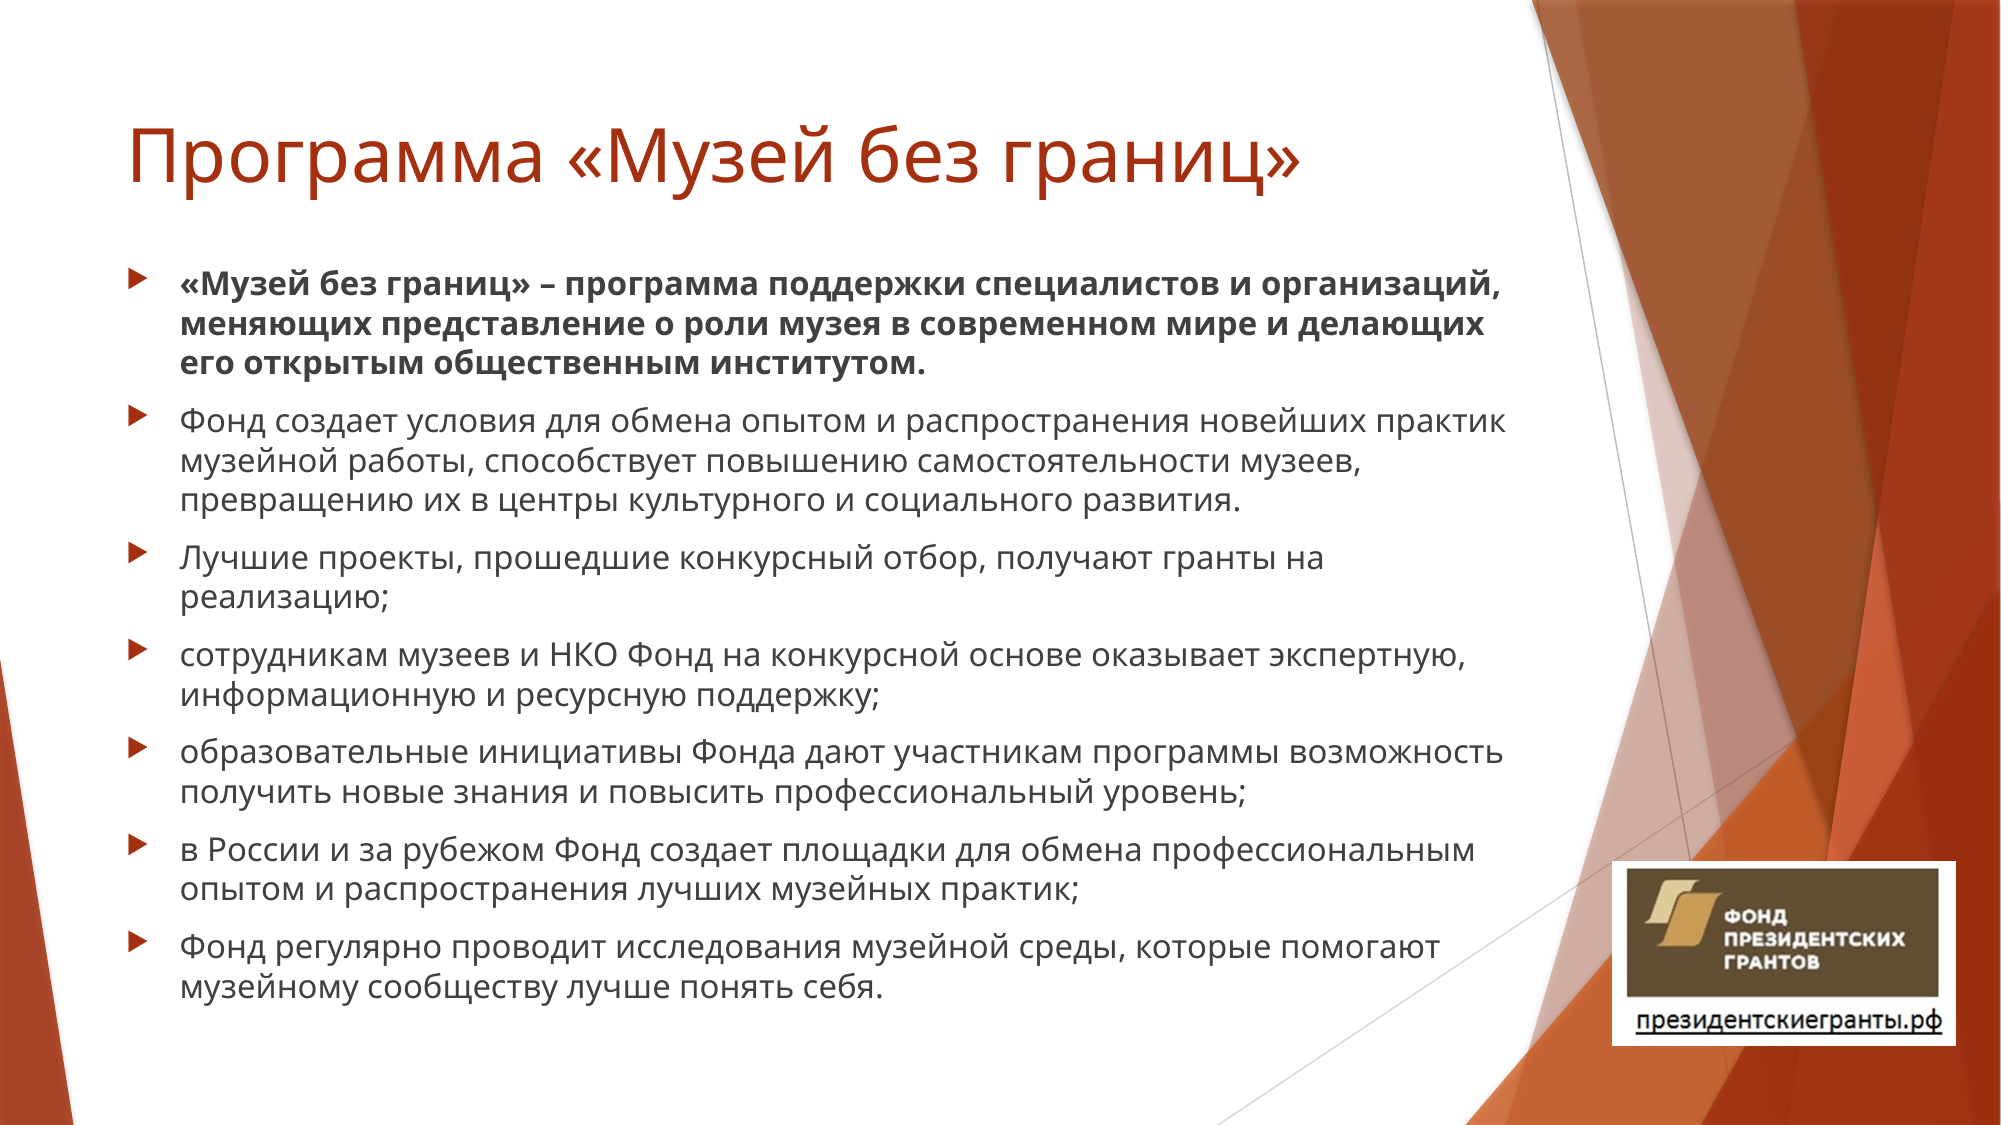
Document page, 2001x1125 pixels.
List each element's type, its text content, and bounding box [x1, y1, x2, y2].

title Программа «Музей без границ» [111, 99, 1522, 255]
list «Музей без границ» – программа поддержки специалистов и организаций, меняющих представление о роли музея в современном мире и делающих его открытым общественным институтом. Фонд создает условия для обмена опытом и распространения новейших практик музейной работы, способствует повышению самостоятельности музеев, превращению их в центры культурного и социального развития. Лучшие проекты, прошедшие конкурсный отбор, получают гранты на реализацию; сотрудникам музеев и НКО Фонд на конкурсной основе оказывает экспертную, информационную и ресурсную поддержку; образовательные инициативы Фонда дают участникам программы возможность получить новые знания и повысить профессиональный уровень; в России и за рубежом Фонд создает площадки для обмена профессиональным опытом и распространения лучших музейных практик; Фонд регулярно проводит исследования музейной среды, которые помогают музейному сообществу лучше понять себя. [111, 255, 1556, 1021]
picture [1612, 860, 1957, 1046]
